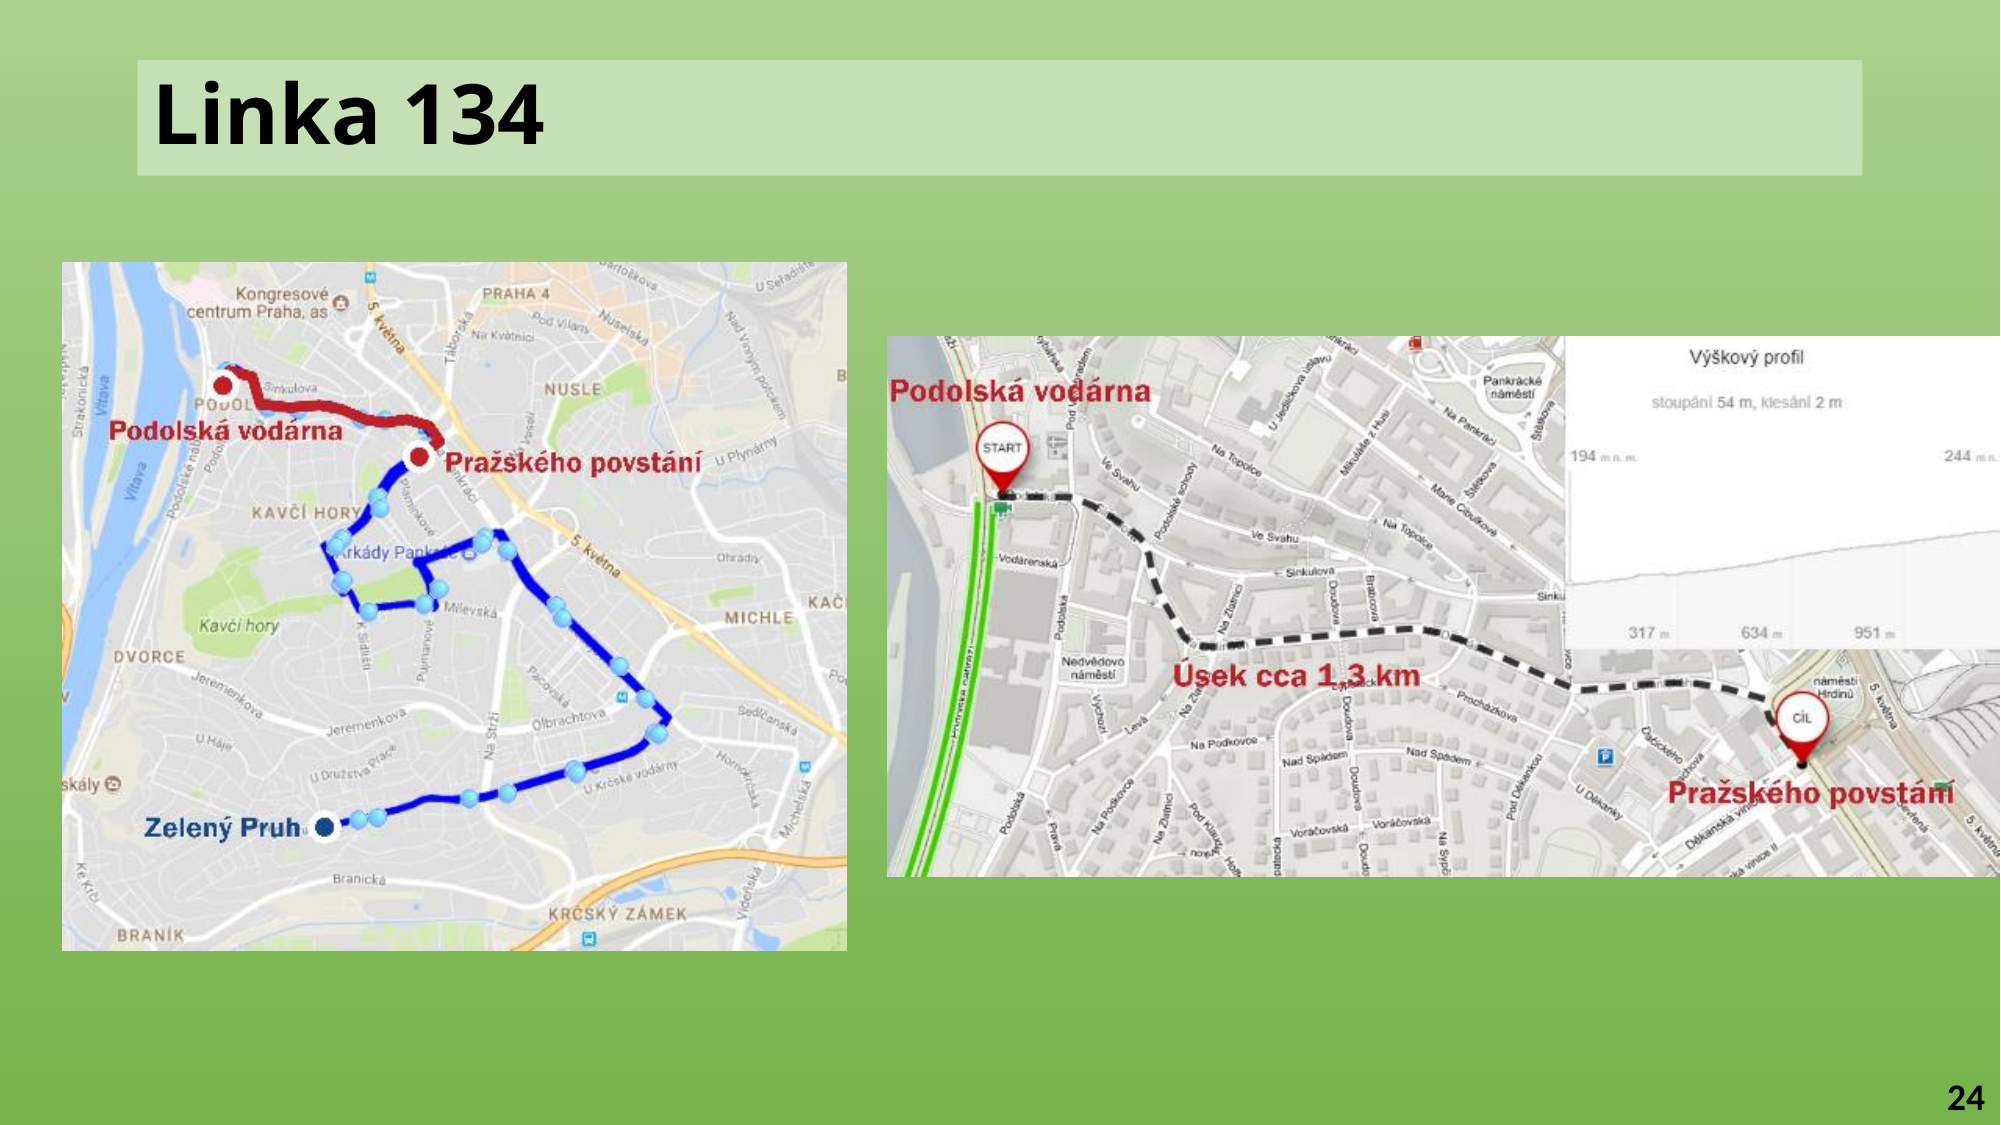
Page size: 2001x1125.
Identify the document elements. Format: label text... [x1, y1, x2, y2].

title Linka 134 [137, 59, 1863, 176]
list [62, 262, 847, 951]
picture [887, 336, 2000, 877]
slide_number 24 [1550, 1065, 2000, 1125]
